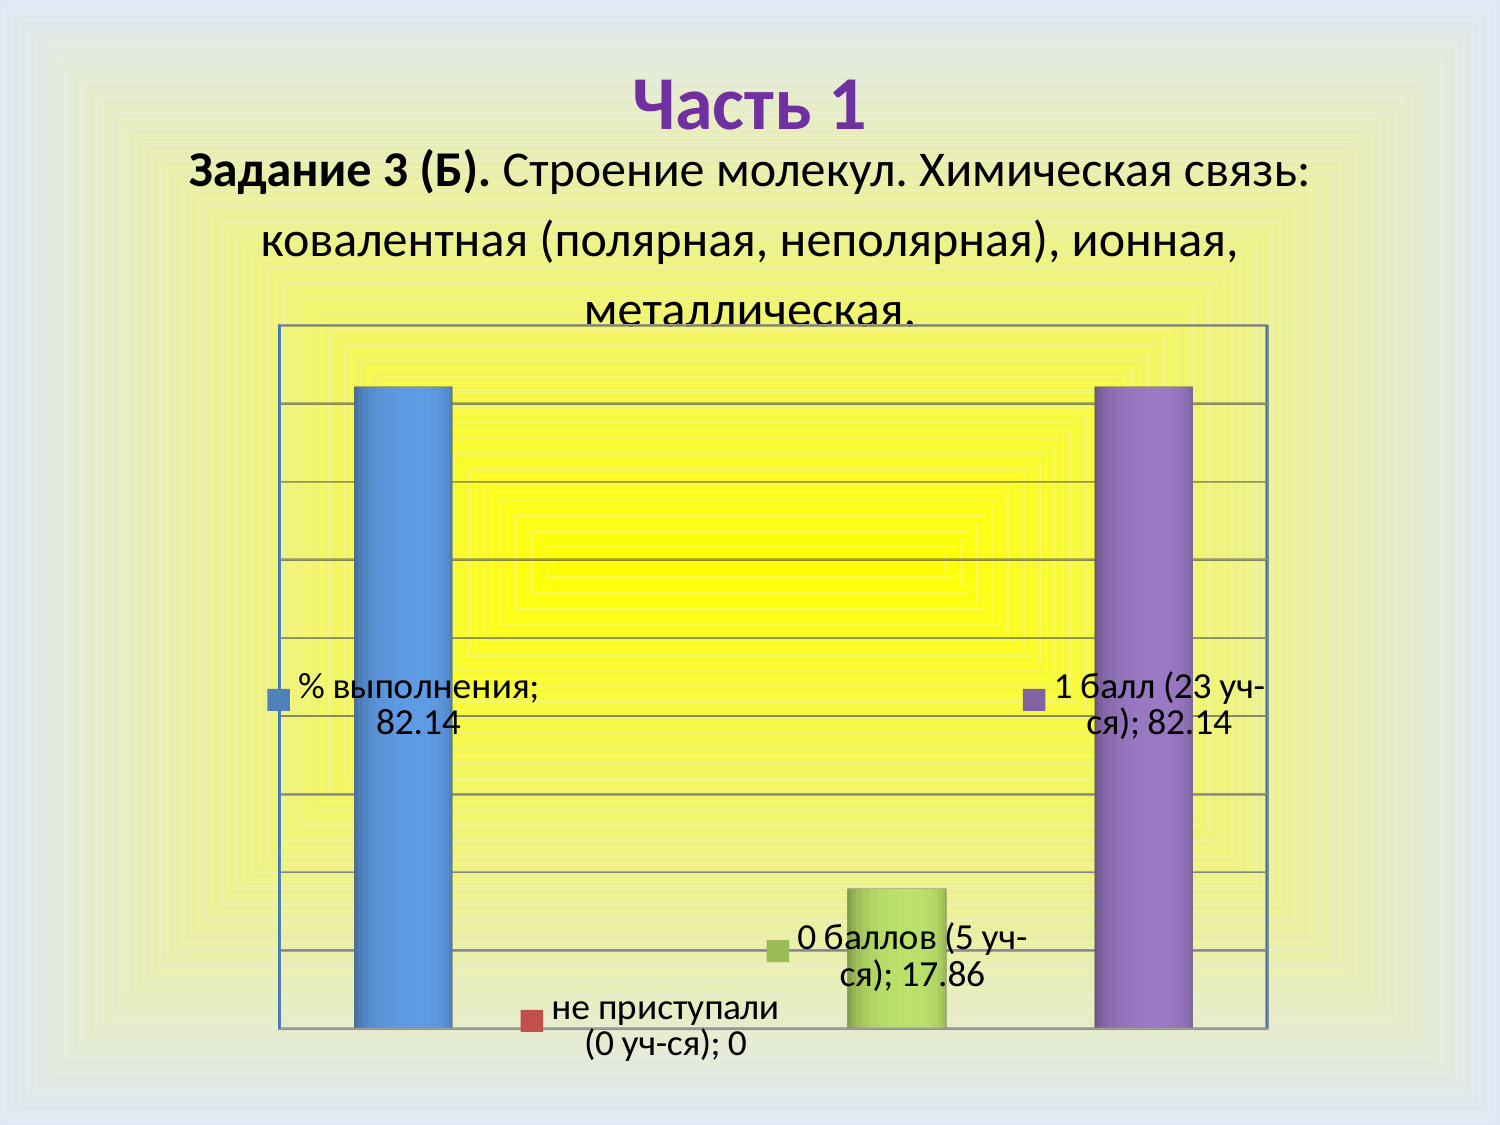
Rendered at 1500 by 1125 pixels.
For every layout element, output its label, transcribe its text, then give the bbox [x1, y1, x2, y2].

chart [257, 304, 1290, 1066]
title Часть 1 [75, 45, 1425, 128]
list Задание 3 (Б). Строение молекул. Химическая связь: ковалентная (полярная, неполярная), ионная, металлическая. [75, 128, 1425, 1005]
